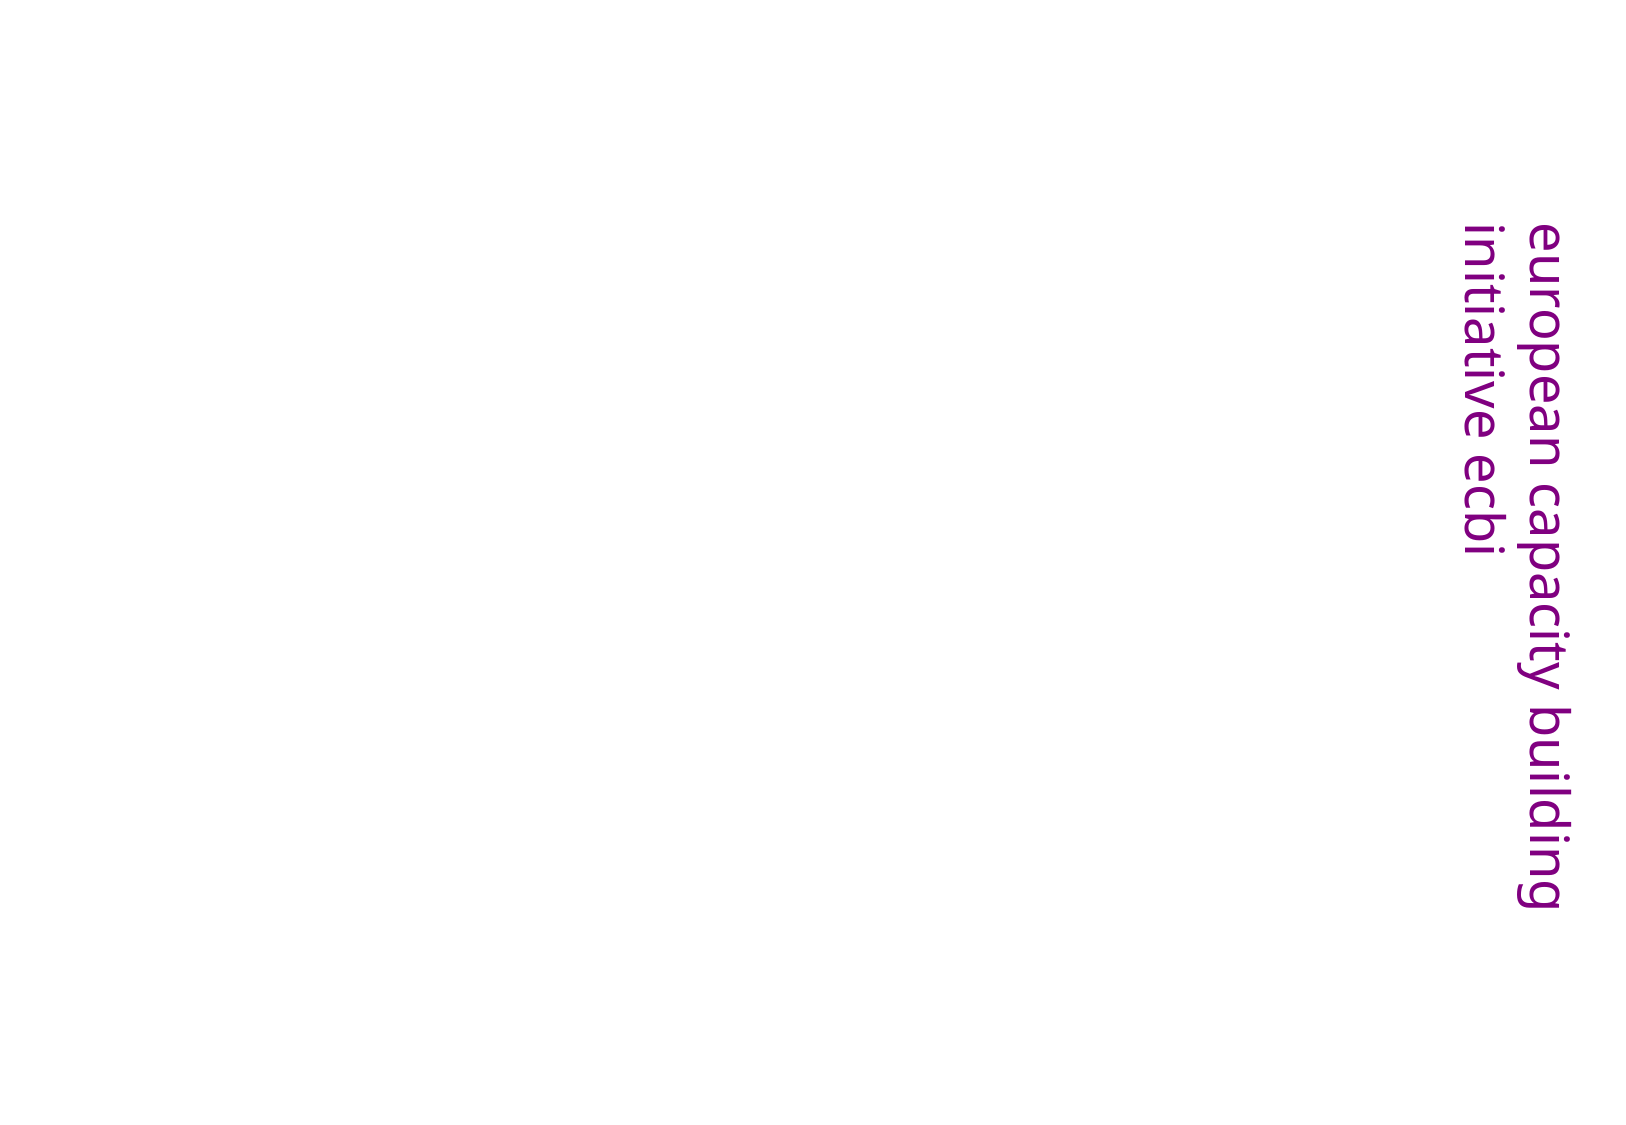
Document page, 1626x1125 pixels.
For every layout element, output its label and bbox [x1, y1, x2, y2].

picture [118, 0, 1505, 1125]
